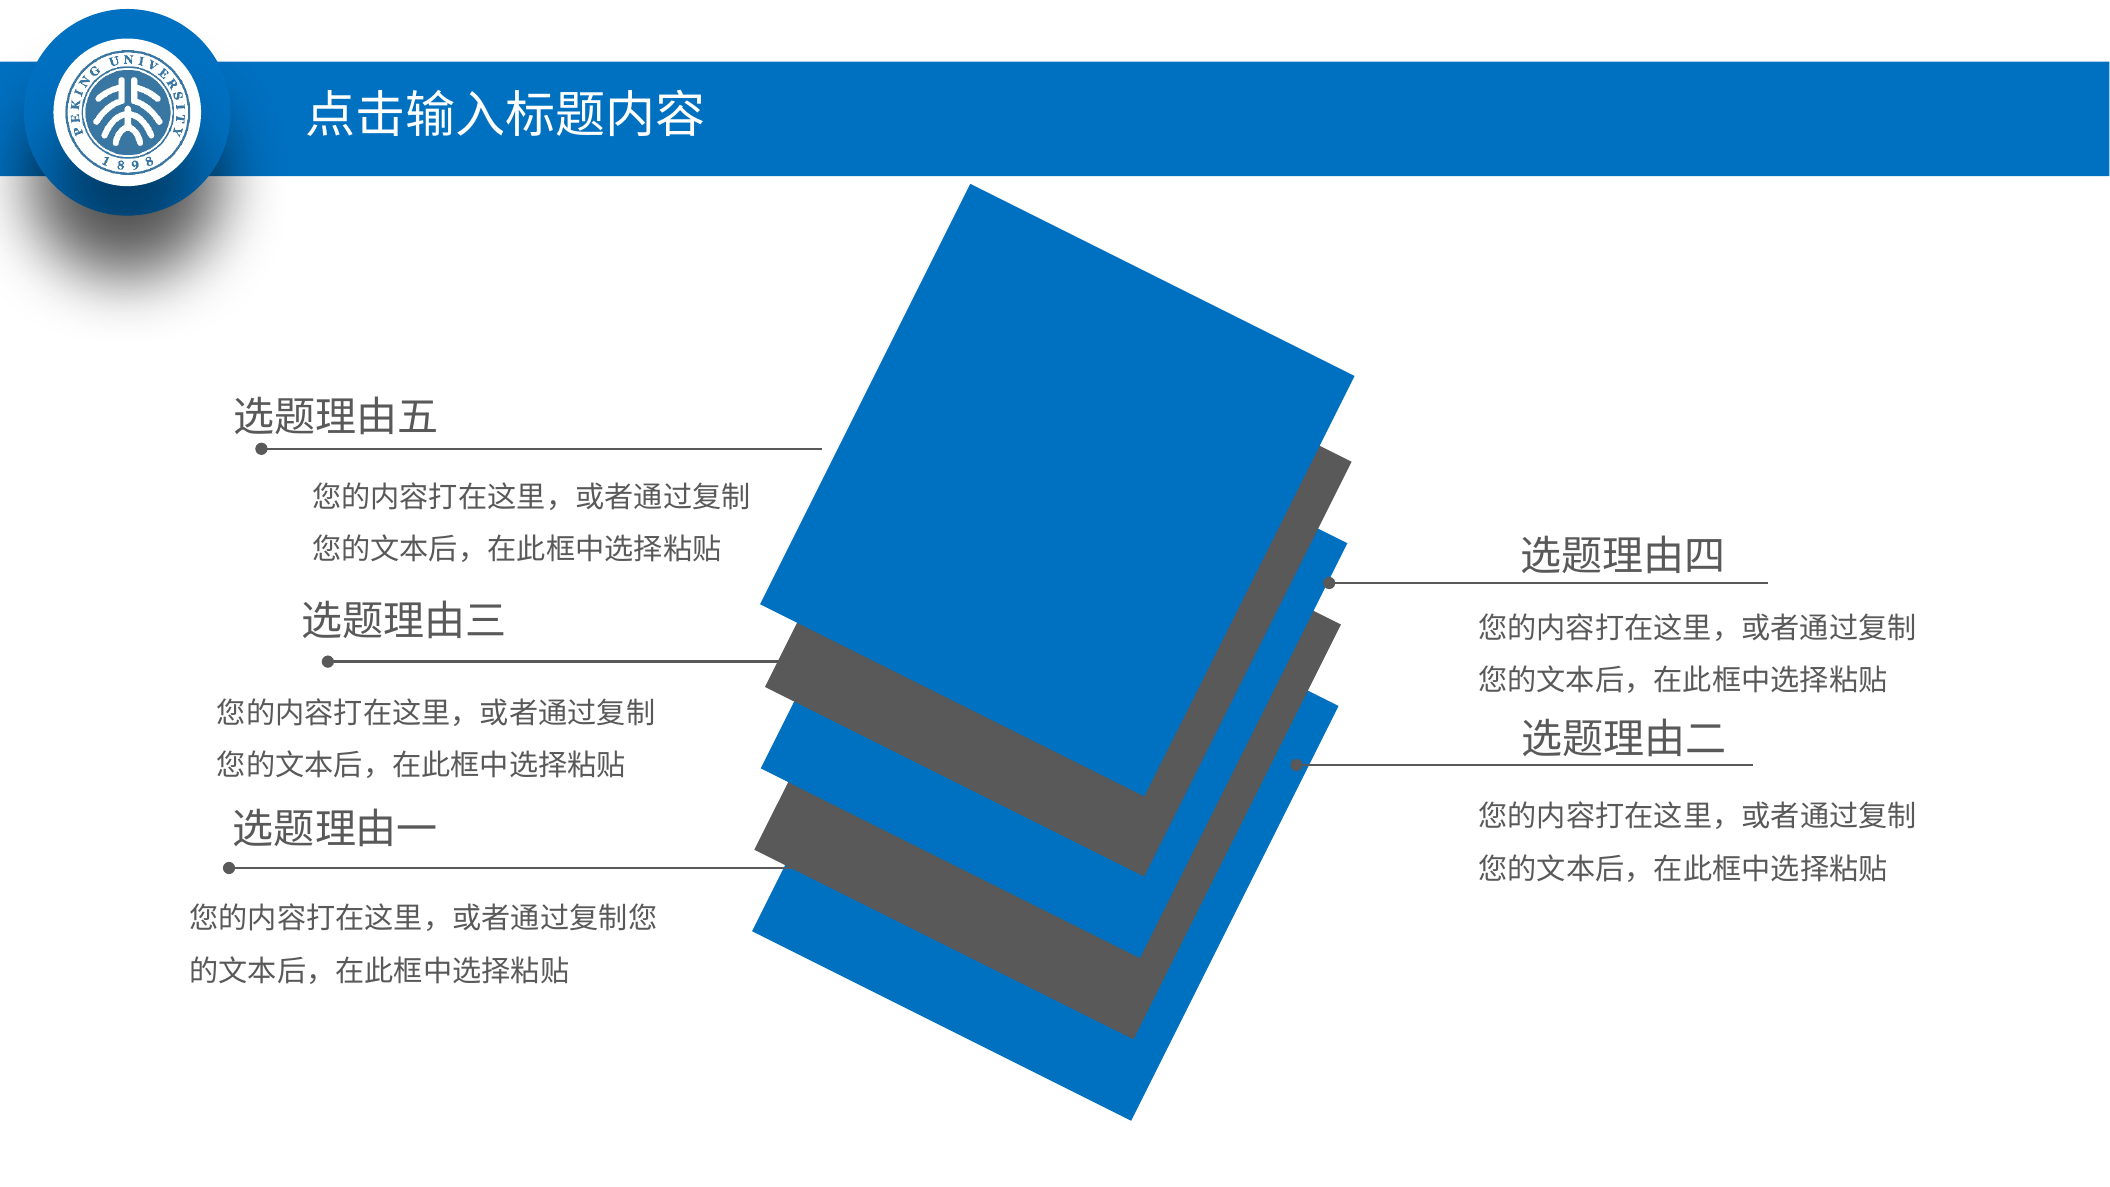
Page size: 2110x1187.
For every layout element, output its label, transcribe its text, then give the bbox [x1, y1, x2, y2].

text_box [752, 610, 1343, 1041]
text_box 您的内容打在这里，或者通过复制您的文本后，在此框中选择粘贴 [297, 453, 769, 573]
text_box 选题理由一 [218, 795, 606, 860]
list 点击输入标题内容 [290, 74, 810, 158]
text_box 选题理由三 [287, 586, 640, 651]
text_box [750, 690, 1340, 1123]
text_box 选题理由五 [219, 382, 606, 447]
text_box [763, 445, 1353, 878]
text_box [758, 182, 1356, 798]
text_box 您的内容打在这里，或者通过复制您的文本后，在此框中选择粘贴 [202, 669, 678, 789]
text_box [759, 528, 1349, 960]
text_box 您的内容打在这里，或者通过复制您的文本后，在此框中选择粘贴 [174, 874, 678, 995]
text_box 选题理由二 [1506, 704, 1903, 769]
text_box 您的内容打在这里，或者通过复制您的文本后，在此框中选择粘贴 [1463, 584, 1943, 704]
text_box 您的内容打在这里，或者通过复制您的文本后，在此框中选择粘贴 [1463, 772, 1944, 893]
text_box 选题理由四 [1505, 522, 1934, 587]
